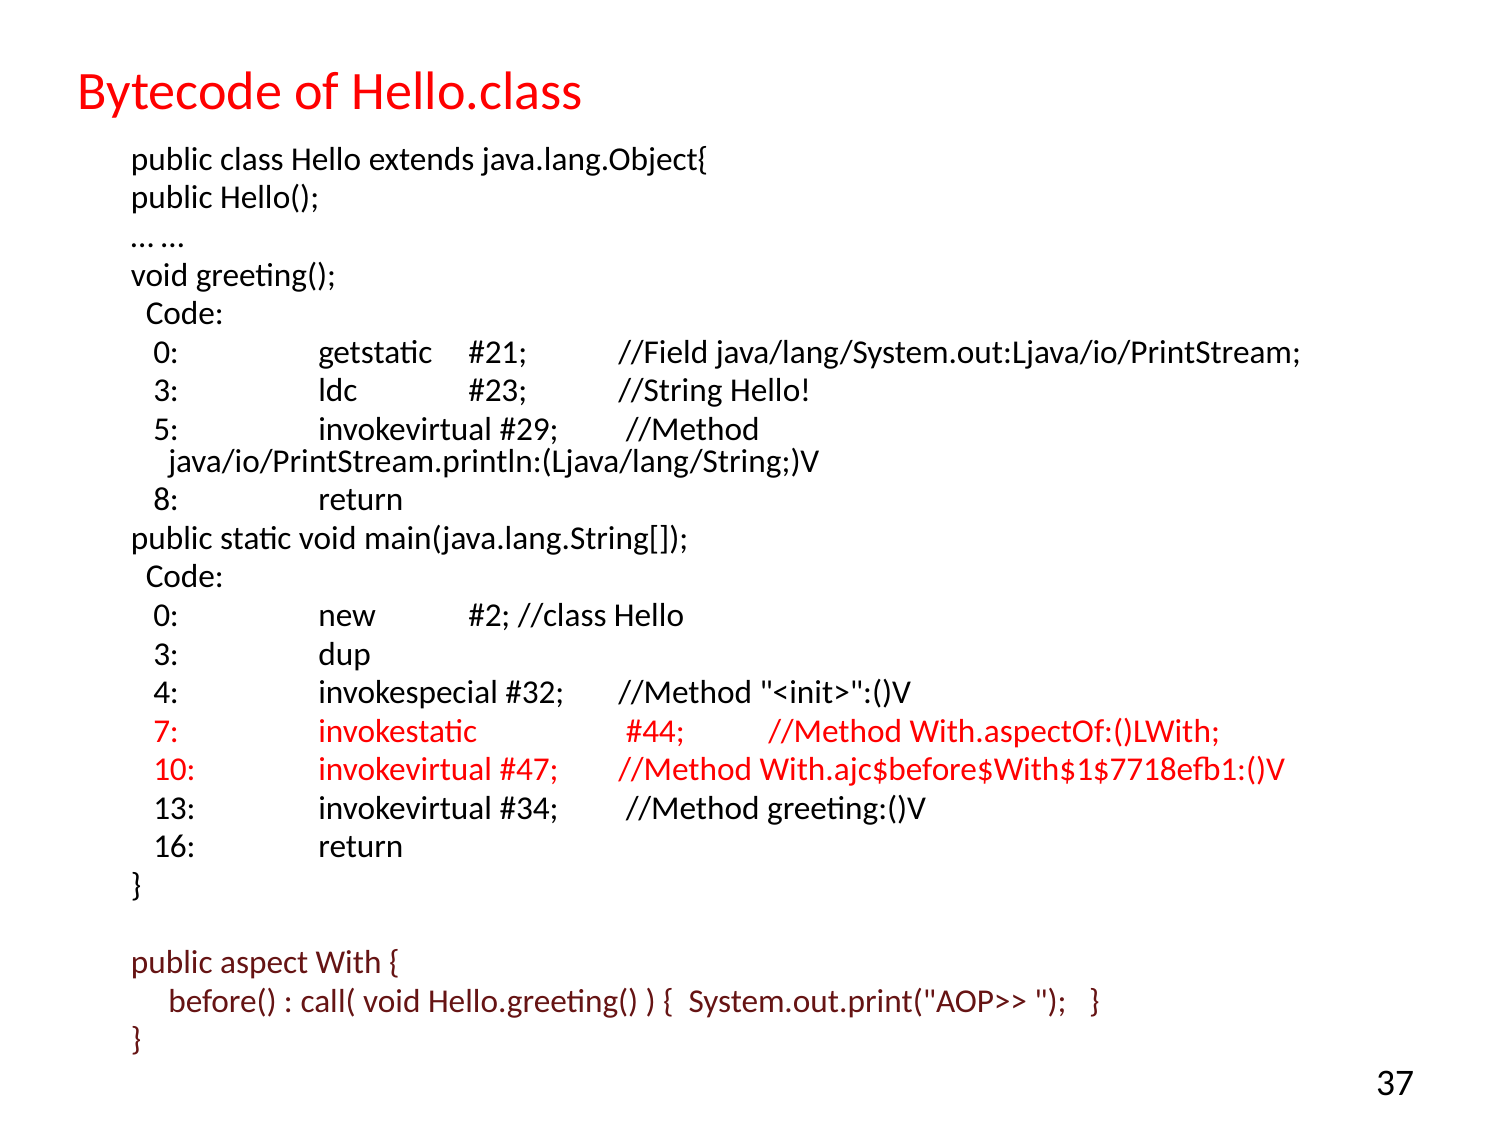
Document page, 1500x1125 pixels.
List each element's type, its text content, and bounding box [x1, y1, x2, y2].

list public class Hello extends java.lang.Object{ public Hello(); … … void greeting(); Code: 0: getstatic #21; //Field java/lang/System.out:Ljava/io/PrintStream; 3: ldc #23; //String Hello! 5: invokevirtual #29; //Method java/io/PrintStream.println:(Ljava/lang/String;)V 8: return public static void main(java.lang.String[]); Code: 0: new #2; //class Hello 3: dup 4: invokespecial #32; //Method "<init>":()V 7: invokestatic #44; //Method With.aspectOf:()LWith; 10: invokevirtual #47; //Method With.ajc$before$With$1$7718efb1:()V 13: invokevirtual #34; //Method greeting:()V 16: return } public aspect With { before() : call( void Hello.greeting() ) { System.out.print("AOP>> "); } } [49, 137, 1426, 988]
slide_number 37 [1324, 1049, 1438, 1125]
title Bytecode of Hello.class [62, 49, 1426, 126]
